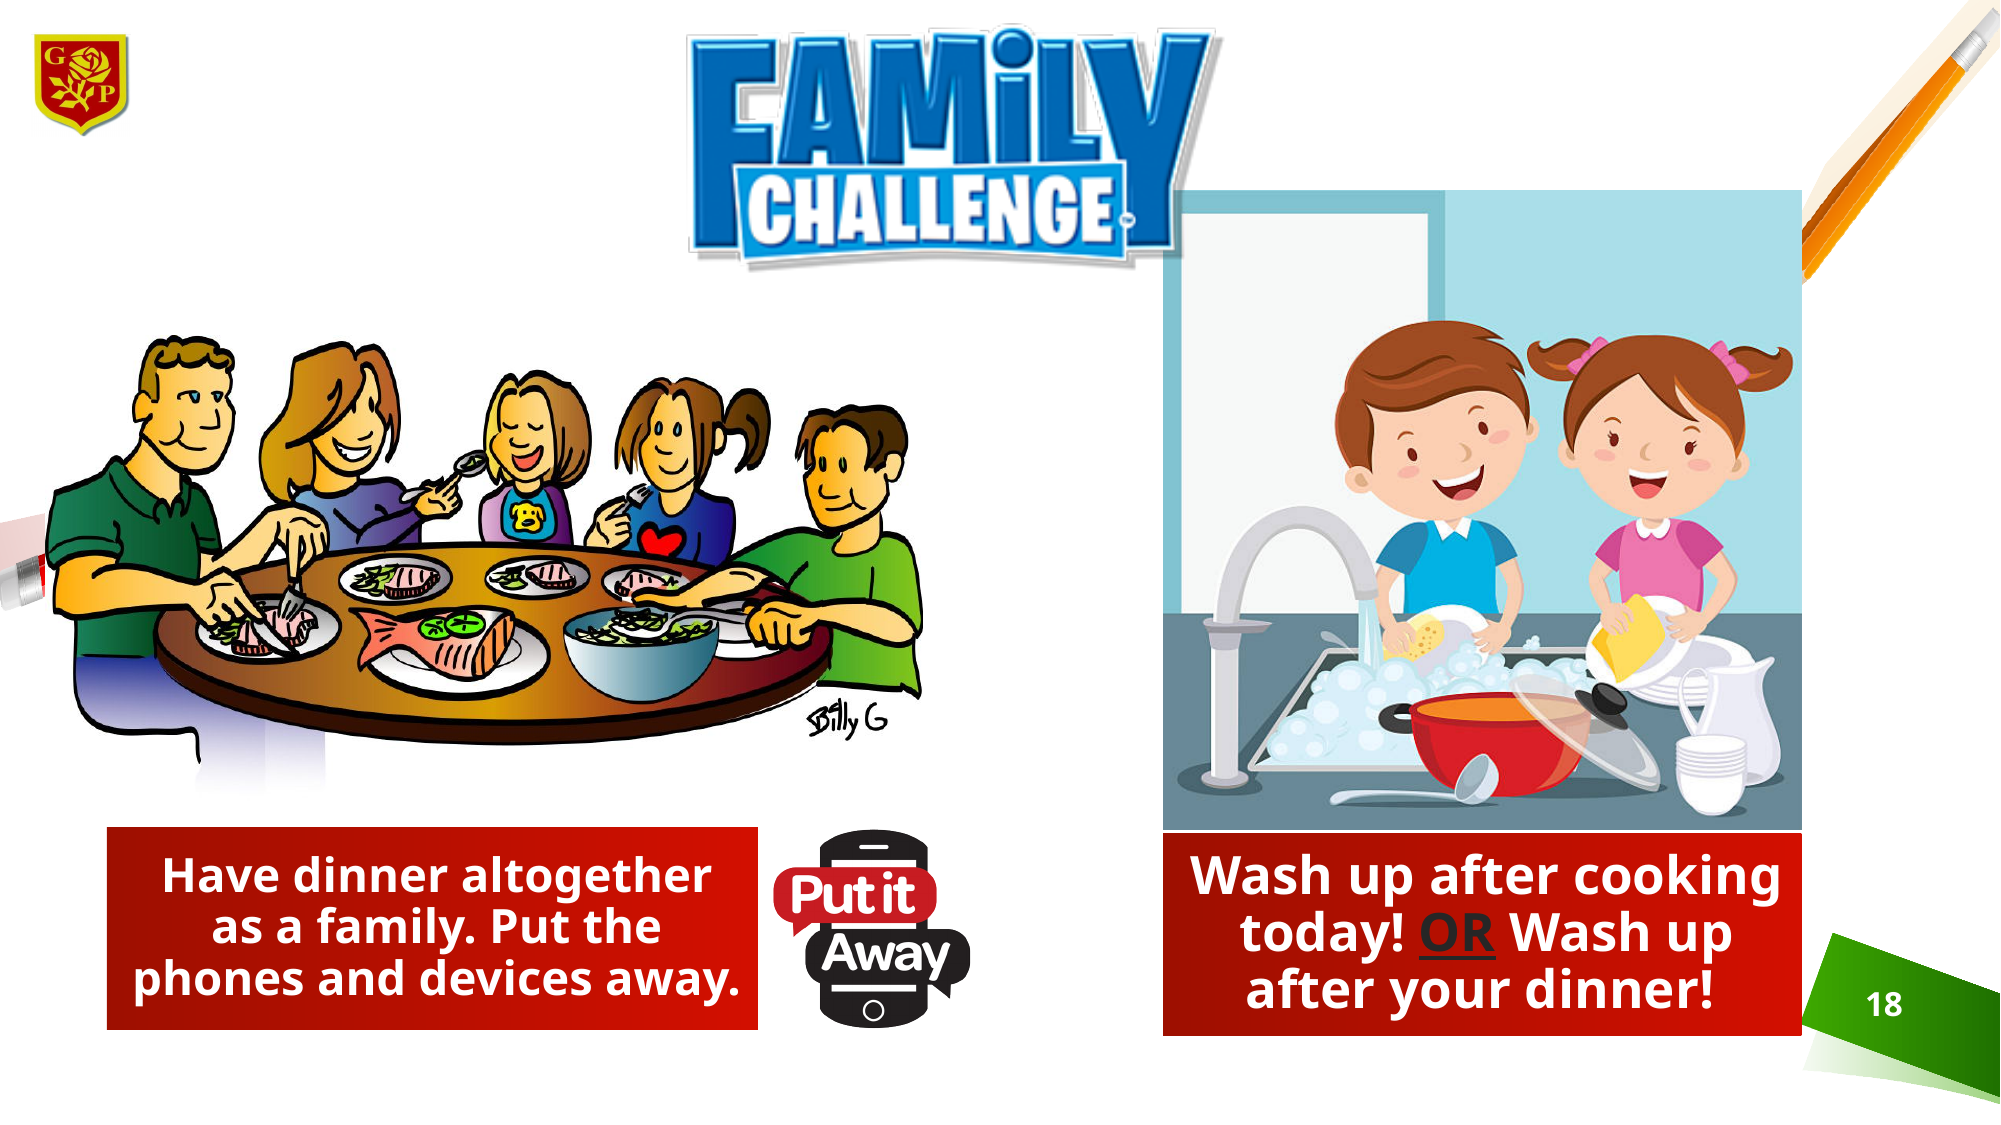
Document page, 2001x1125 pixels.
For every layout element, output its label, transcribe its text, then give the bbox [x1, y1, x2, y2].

text_box Wash up after cooking today! OR Wash up after your dinner! [1163, 833, 1802, 1036]
title Have dinner altogether as a family. Put the phones and devices away. [106, 827, 757, 1030]
picture [0, 335, 923, 801]
picture [31, 32, 131, 137]
picture [757, 824, 986, 1033]
slide_number 18 [1831, 975, 1937, 1036]
picture [674, 0, 2000, 830]
